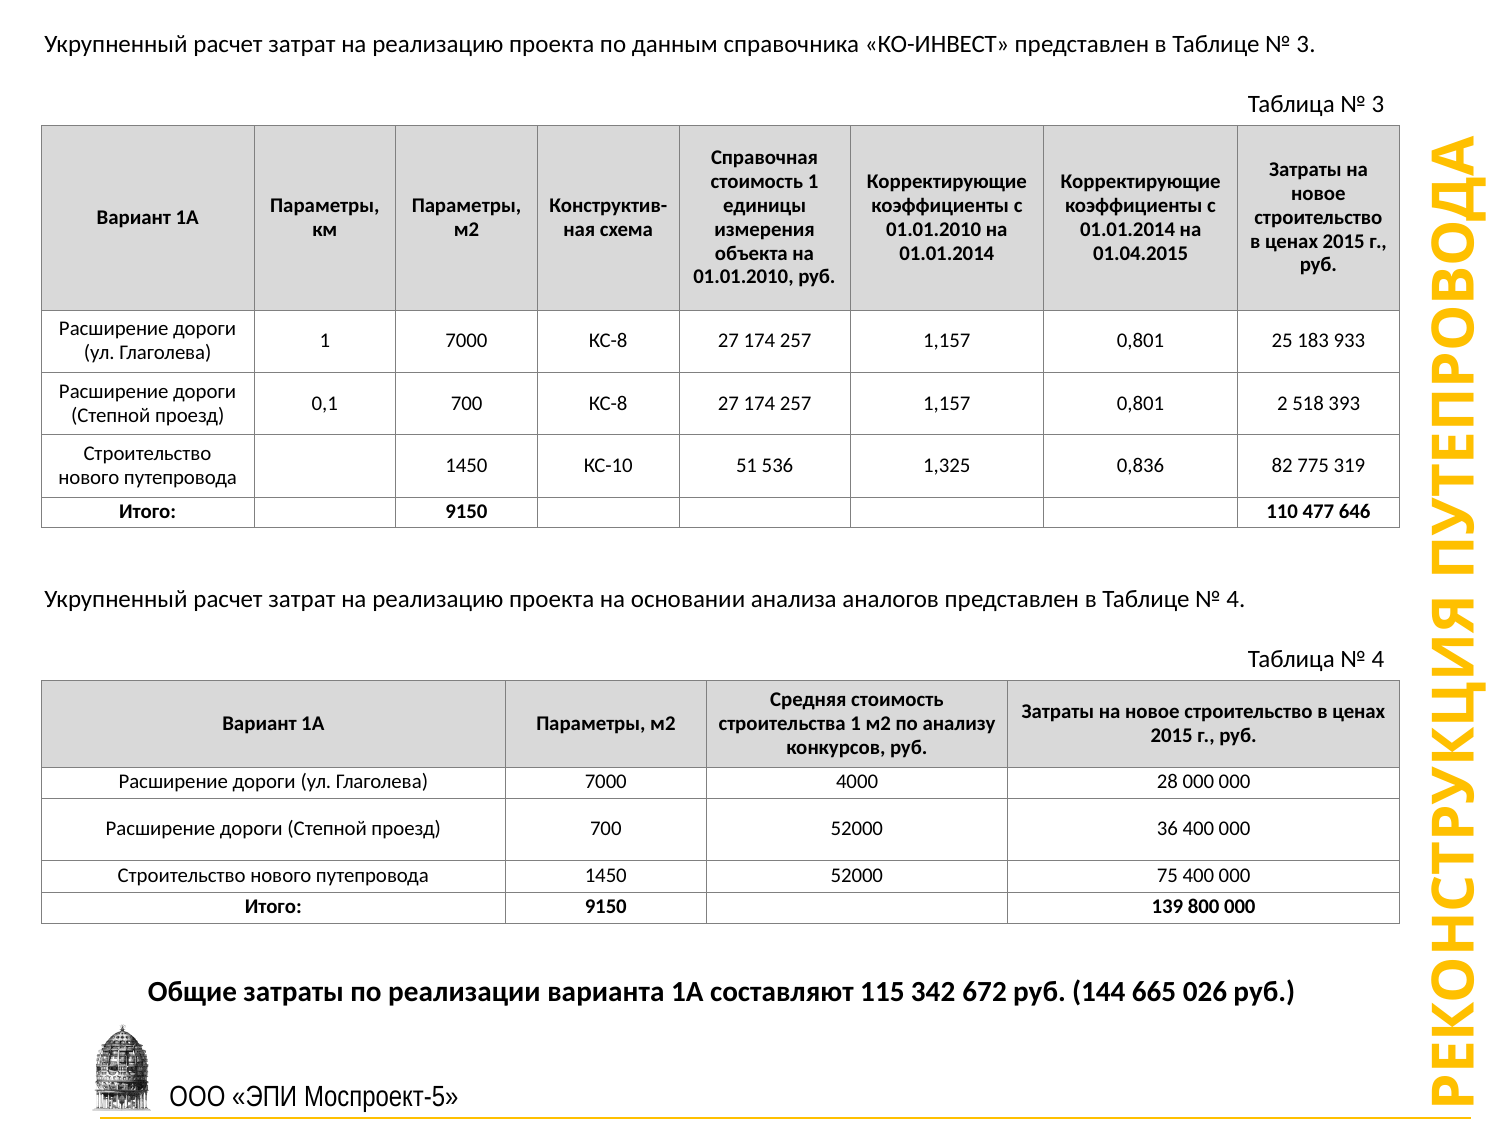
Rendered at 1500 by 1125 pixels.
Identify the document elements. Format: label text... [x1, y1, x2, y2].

table_cell 1450 [396, 435, 537, 497]
table_cell [707, 893, 1007, 923]
table_cell 0,801 [1044, 373, 1237, 434]
text_box Общие затраты по реализации варианта 1А составляют 115 342 672 руб. (144 665 026 руб.) [132, 964, 1311, 1015]
table_cell КС-10 [538, 435, 679, 497]
table_header Конструктив-ная схема [538, 126, 679, 310]
table_header Затраты на новое строительство в ценах 2015 г., руб. [1238, 126, 1399, 310]
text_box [88, 1022, 488, 1122]
table_cell 1,157 [851, 373, 1043, 434]
table_cell 82 775 319 [1238, 435, 1399, 497]
table_cell Строительство нового путепровода [42, 435, 254, 497]
table_cell 139 800 000 [1008, 893, 1399, 923]
table_cell Итого: [42, 498, 254, 527]
table_header Затраты на новое строительство в ценах 2015 г., руб. [1008, 681, 1399, 767]
table_cell Расширение дороги (ул. Глаголева) [42, 311, 254, 372]
table_cell 0,1 [255, 373, 395, 434]
table_cell Итого: [42, 893, 505, 923]
table_cell [1044, 498, 1237, 527]
table_cell 9150 [506, 893, 706, 923]
table_cell 51 536 [680, 435, 850, 497]
table_cell 700 [506, 799, 706, 860]
table_header Вариант 1А [42, 126, 254, 310]
table_cell КС-8 [538, 373, 679, 434]
table_cell Расширение дороги (Степной проезд) [42, 799, 505, 860]
table_header Параметры, км [255, 126, 395, 310]
table_cell 1 [255, 311, 395, 372]
table_cell [255, 435, 395, 497]
text_box Укрупненный расчет затрат на реализацию проекта по данным справочника «КО-ИНВЕСТ» представлен в Таблице № 3. Таблица № 3 [29, 19, 1399, 125]
table_header Вариант 1А [42, 681, 505, 767]
table_cell 52000 [707, 861, 1007, 892]
table_cell Расширение дороги (ул. Глаголева) [42, 768, 505, 798]
table_header Корректирующие коэффициенты с 01.01.2014 на 01.04.2015 [1044, 126, 1237, 310]
text_box РЕКОНСТРУКЦИЯ ПУТЕПРОВОДА [1399, 0, 1500, 1125]
table_cell [538, 498, 679, 527]
table_cell 1,157 [851, 311, 1043, 372]
table_cell 1,325 [851, 435, 1043, 497]
table_header Справочная стоимость 1 единицы измерения объекта на 01.01.2010, руб. [680, 126, 850, 310]
table_cell [680, 498, 850, 527]
table_cell 0,801 [1044, 311, 1237, 372]
table_cell [851, 498, 1043, 527]
table_cell 0,836 [1044, 435, 1237, 497]
table_header Параметры, м2 [506, 681, 706, 767]
table_cell 110 477 646 [1238, 498, 1399, 527]
table_cell 27 174 257 [680, 373, 850, 434]
table_cell 2 518 393 [1238, 373, 1399, 434]
table_header Средняя стоимость строительства 1 м2 по анализу конкурсов, руб. [707, 681, 1007, 767]
table_cell 36 400 000 [1008, 799, 1399, 860]
table_cell 27 174 257 [680, 311, 850, 372]
table_cell 28 000 000 [1008, 768, 1399, 798]
table_cell 7000 [396, 311, 537, 372]
table_cell Строительство нового путепровода [42, 861, 505, 892]
table_header Корректирующие коэффициенты с 01.01.2010 на 01.01.2014 [851, 126, 1043, 310]
table_cell [255, 498, 395, 527]
table_header Параметры, м2 [396, 126, 537, 310]
table_cell 700 [396, 373, 537, 434]
text_box Укрупненный расчет затрат на реализацию проекта на основании анализа аналогов представлен в Таблице № 4. Таблица № 4 [29, 575, 1399, 680]
table_cell КС-8 [538, 311, 679, 372]
table_cell 75 400 000 [1008, 861, 1399, 892]
table_cell Расширение дороги (Степной проезд) [42, 373, 254, 434]
table_cell 9150 [396, 498, 537, 527]
table_cell 7000 [506, 768, 706, 798]
table_cell 1450 [506, 861, 706, 892]
table_cell 25 183 933 [1238, 311, 1399, 372]
table_cell 4000 [707, 768, 1007, 798]
table_cell 52000 [707, 799, 1007, 860]
